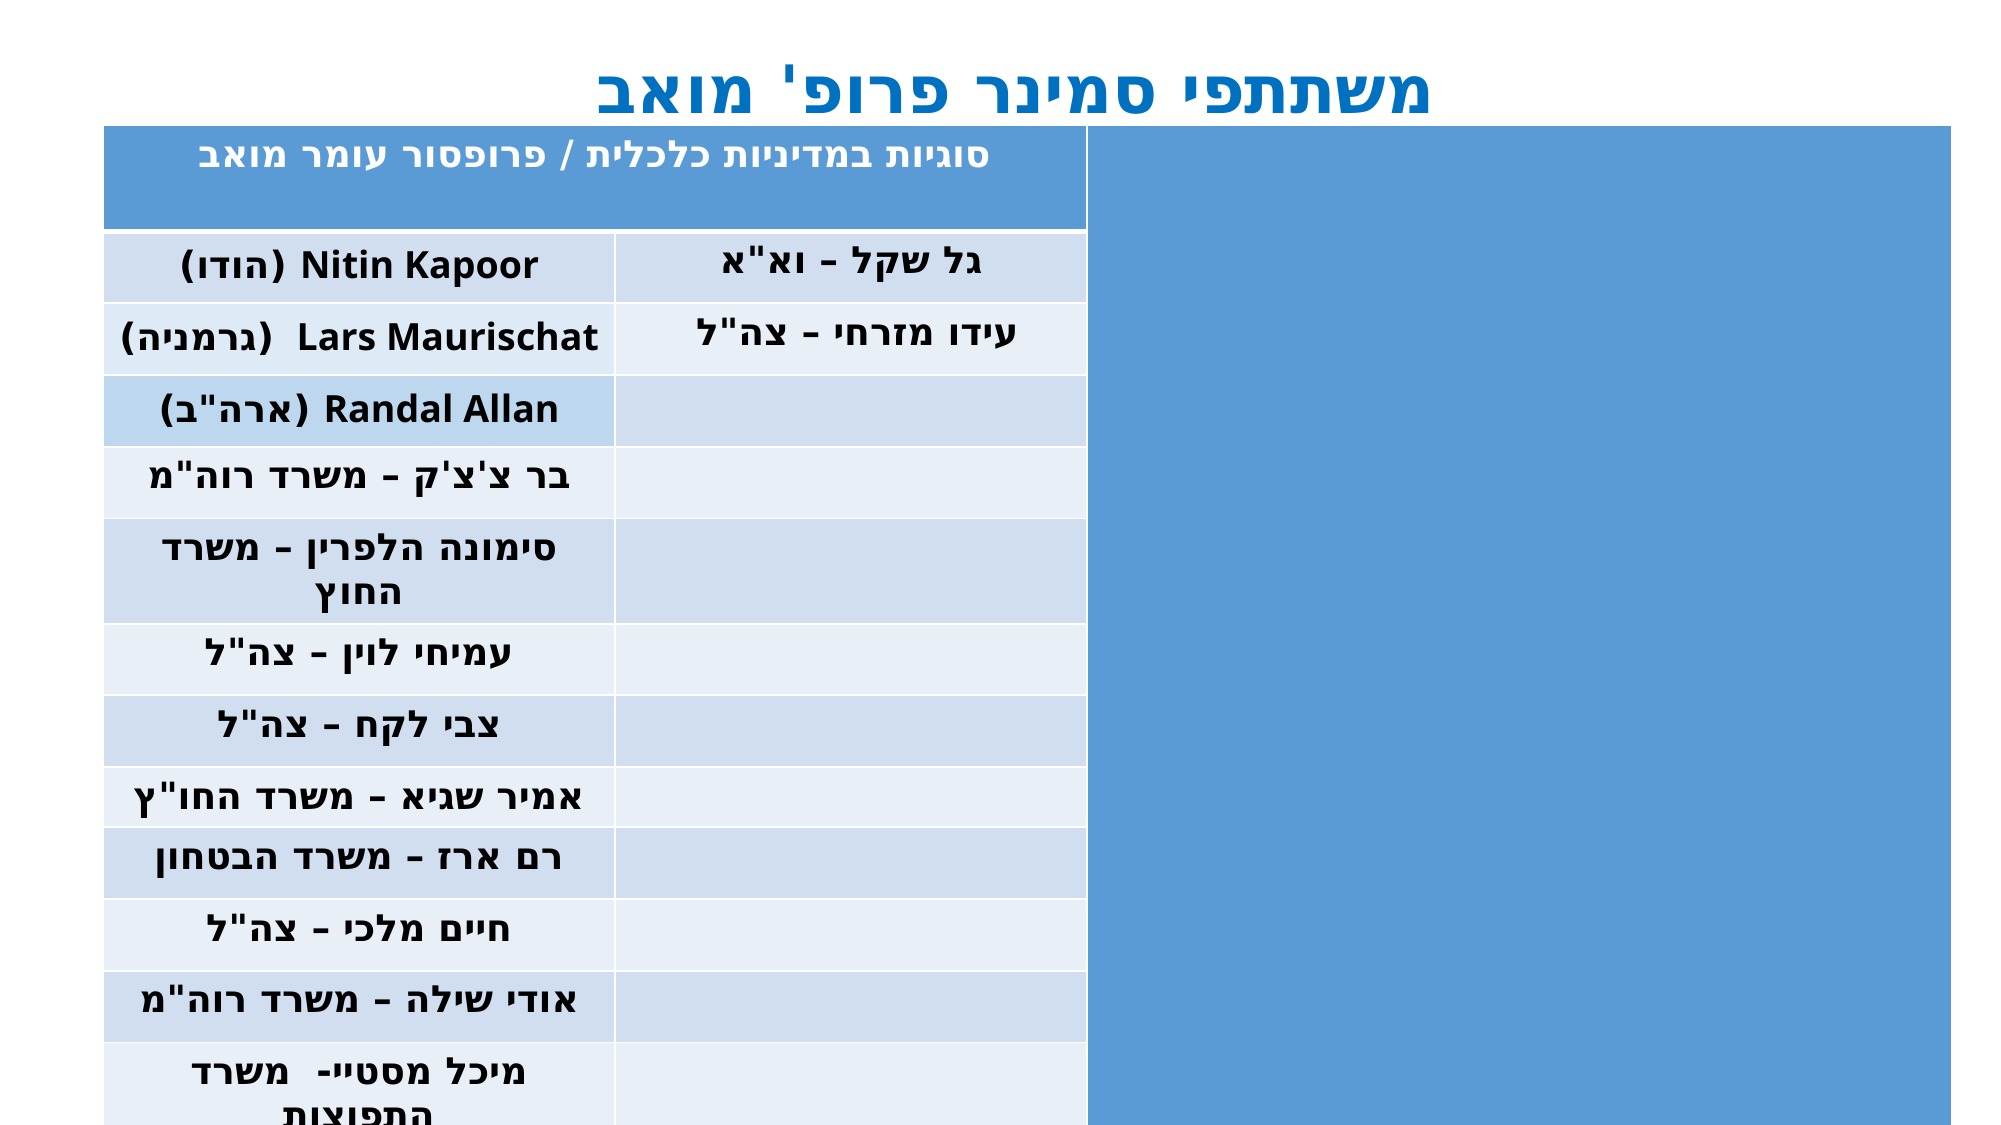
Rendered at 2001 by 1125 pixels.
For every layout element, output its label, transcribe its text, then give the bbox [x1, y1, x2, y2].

table_cell [616, 376, 1086, 446]
table_cell עמיחי לוין – צה"ל [104, 625, 614, 694]
text_box משתתפי סמינר פרופ' מואב [254, 0, 1755, 124]
table_header סוגיות במדיניות כלכלית / פרופסור עומר מואב [104, 126, 1086, 229]
table_cell [616, 972, 1086, 1042]
table_cell [616, 696, 1086, 766]
table_header [1088, 126, 1951, 1125]
table_cell [616, 828, 1086, 898]
table_cell אמיר שגיא – משרד החו"ץ [104, 768, 614, 826]
table_cell רם ארז – משרד הבטחון [104, 828, 614, 898]
table_cell [616, 519, 1086, 623]
table_cell בר צ'צ'ק – משרד רוה"מ [104, 448, 614, 518]
table_cell עידו מזרחי – צה"ל [616, 304, 1086, 374]
table_cell [616, 625, 1086, 694]
table_cell [616, 768, 1086, 826]
table_cell אודי שילה – משרד רוה"מ [104, 972, 614, 1042]
table_cell סימונה הלפרין – משרד החוץ [104, 519, 614, 623]
table_cell Lars Maurischat (גרמניה) [104, 304, 614, 374]
table_cell [616, 900, 1086, 970]
table_cell [616, 448, 1086, 518]
table_cell Randal Allan (ארה"ב) [104, 376, 614, 446]
table_cell Nitin Kapoor (הודו) [104, 234, 614, 302]
table_cell צבי לקח – צה"ל [104, 696, 614, 766]
table_cell גל שקל – וא"א [616, 234, 1086, 302]
table_cell מיכל מסטיי- משרד התפוצות [104, 1043, 614, 1125]
table_cell חיים מלכי – צה"ל [104, 900, 614, 970]
table_cell [616, 1043, 1086, 1125]
